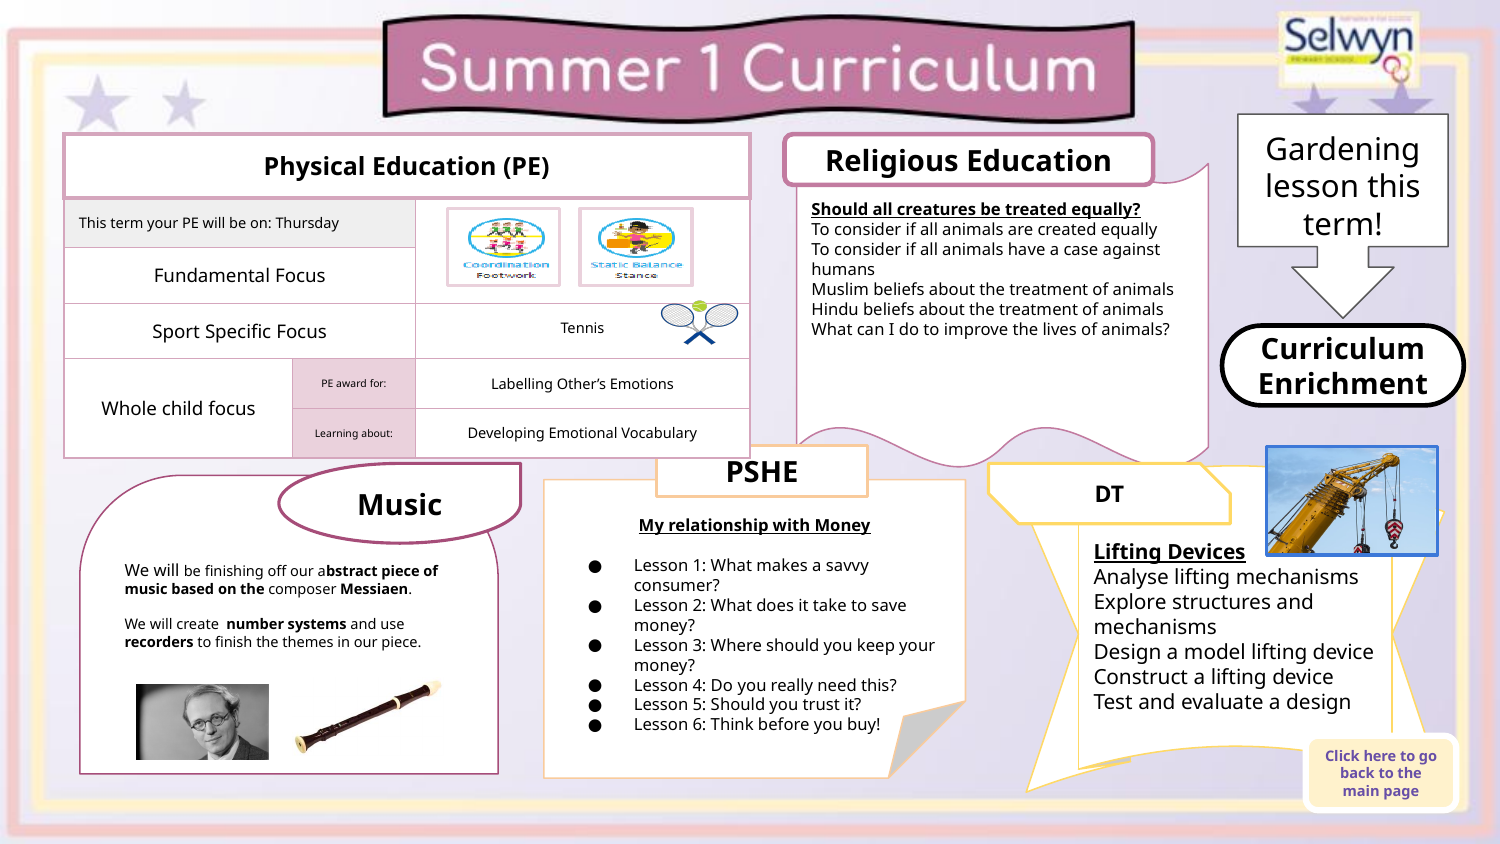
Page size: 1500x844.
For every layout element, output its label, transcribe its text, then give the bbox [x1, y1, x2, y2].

table_cell Tennis [416, 304, 644, 358]
text_box Click here to go back to the main page [1305, 735, 1457, 811]
text_box PSHE [656, 445, 868, 497]
text_box Gardening lesson this term! [1237, 114, 1449, 319]
text_box Religious Education [784, 134, 1154, 185]
table_cell This term your PE will be on: Thursday [65, 200, 415, 247]
table_cell Labelling Other’s Emotions [416, 359, 749, 408]
table_cell Fundamental Focus [65, 248, 415, 303]
text_box DT [988, 463, 1231, 524]
table_cell PE award for: [293, 359, 415, 408]
table_cell Developing Emotional Vocabulary [416, 409, 749, 457]
text_box Should all creatures be treated equally? To consider if all animals are created equally To consider if all animals have a case against humans Muslim beliefs about the treatment of animals Hindu beliefs about the treatment of animals What can I do to improve the lives of animals? [796, 163, 1209, 467]
table_cell Learning about: [293, 409, 415, 457]
text_box Lifting Devices Analyse lifting mechanisms Explore structures and mechanisms Design a model lifting device Construct a lifting device Test and evaluate a design [1026, 465, 1426, 793]
text_box Music [278, 463, 521, 544]
table_header Physical Education (PE) [66, 136, 748, 196]
text_box My relationship with Money Lesson 1: What makes a savvy consumer? Lesson 2: What does it take to save money? Lesson 3: Where should you keep your money? Lesson 4: Do you really need this? Lesson 5: Should you trust it? Lesson 6: Think before you buy! [543, 479, 966, 779]
table_cell [416, 200, 749, 303]
text_box Curriculum Enrichment [1222, 325, 1464, 406]
table_cell Whole child focus [65, 359, 292, 457]
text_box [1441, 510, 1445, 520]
table_cell Sport Specific Focus [65, 304, 415, 358]
text_box We will be finishing off our abstract piece of music based on the composer Messiaen. We will create number systems and use recorders to finish the themes in our piece. [79, 475, 499, 774]
picture [0, 0, 1500, 844]
